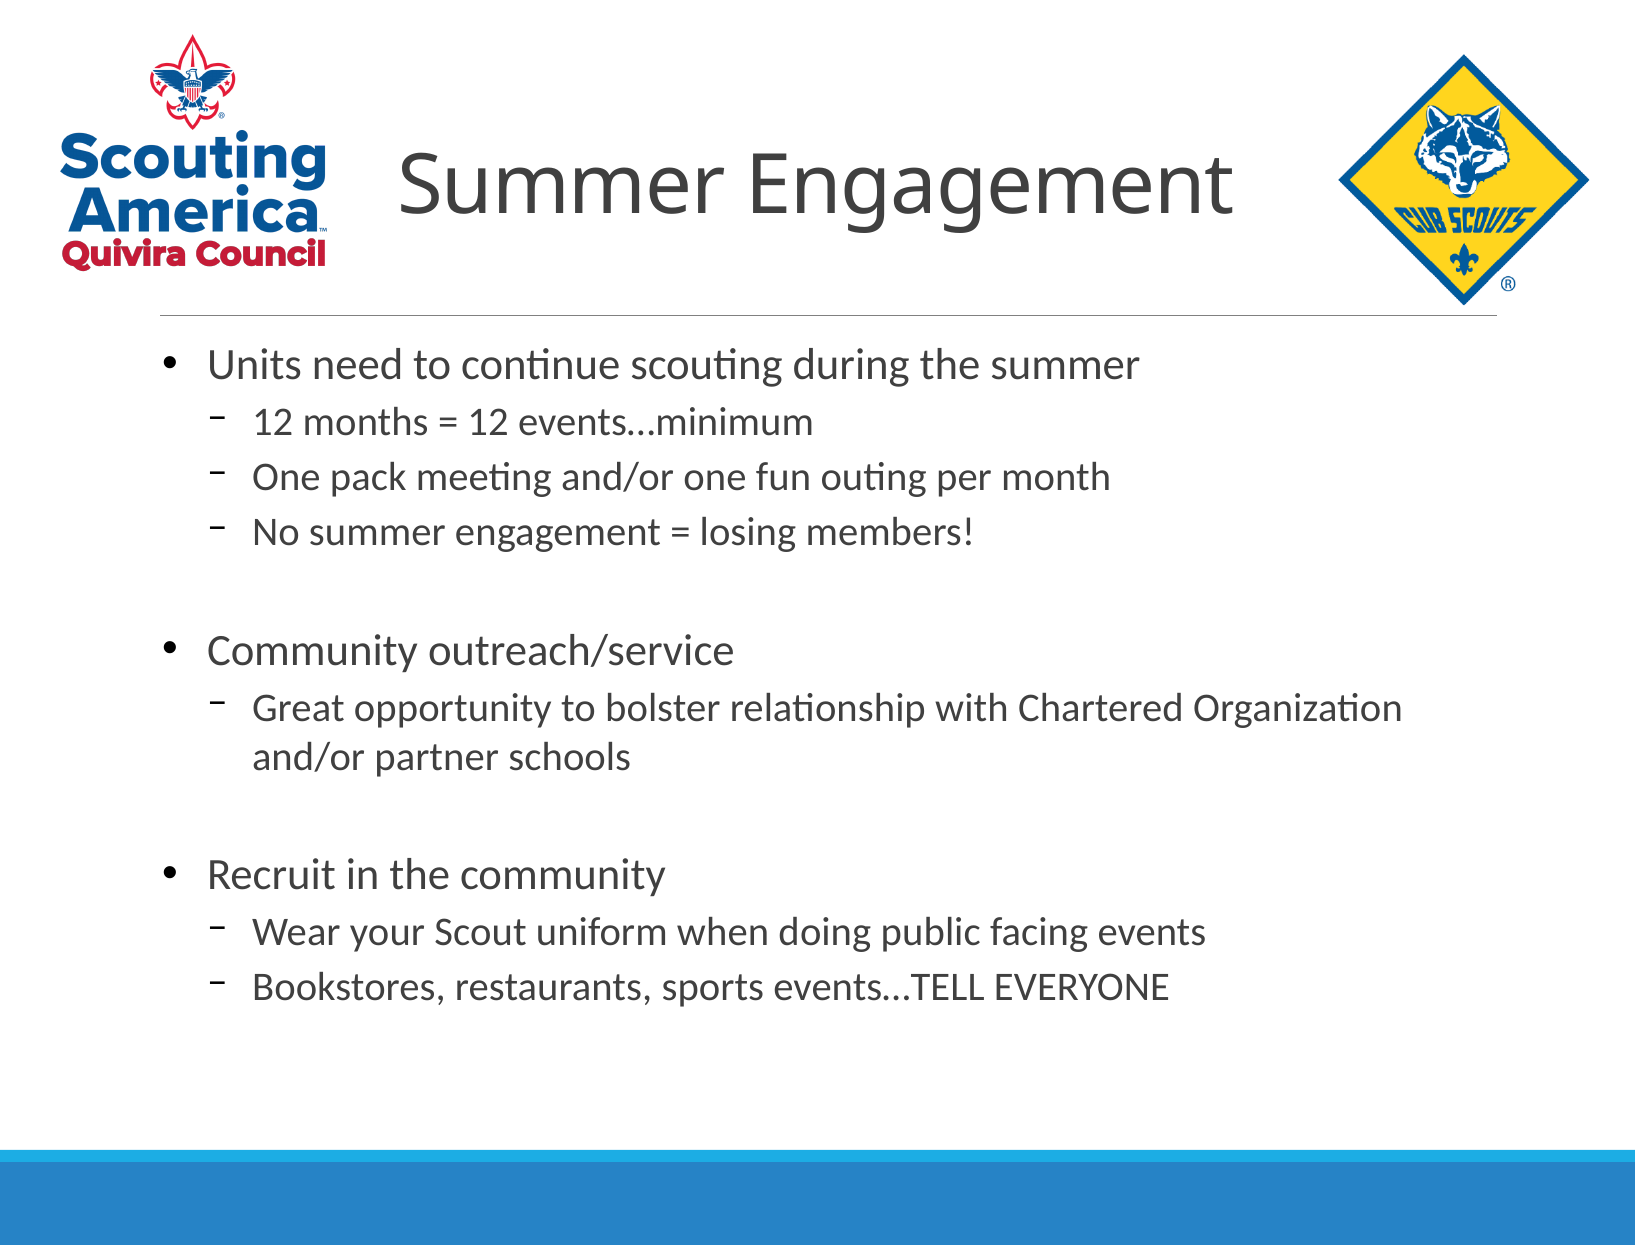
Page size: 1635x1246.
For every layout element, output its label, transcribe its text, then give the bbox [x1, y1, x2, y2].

title Summer Engagement [384, 48, 1292, 313]
list Units need to continue scouting during the summer 12 months = 12 events…minimum One pack meeting and/or one fun outing per month No summer engagement = losing members! Community outreach/service Great opportunity to bolster relationship with Chartered Organization and/or partner schools Recruit in the community Wear your Scout uniform when doing public facing events Bookstores, restaurants, sports events…TELL EVERYONE [147, 335, 1496, 1066]
picture [12, 0, 376, 336]
picture [1295, 12, 1631, 347]
